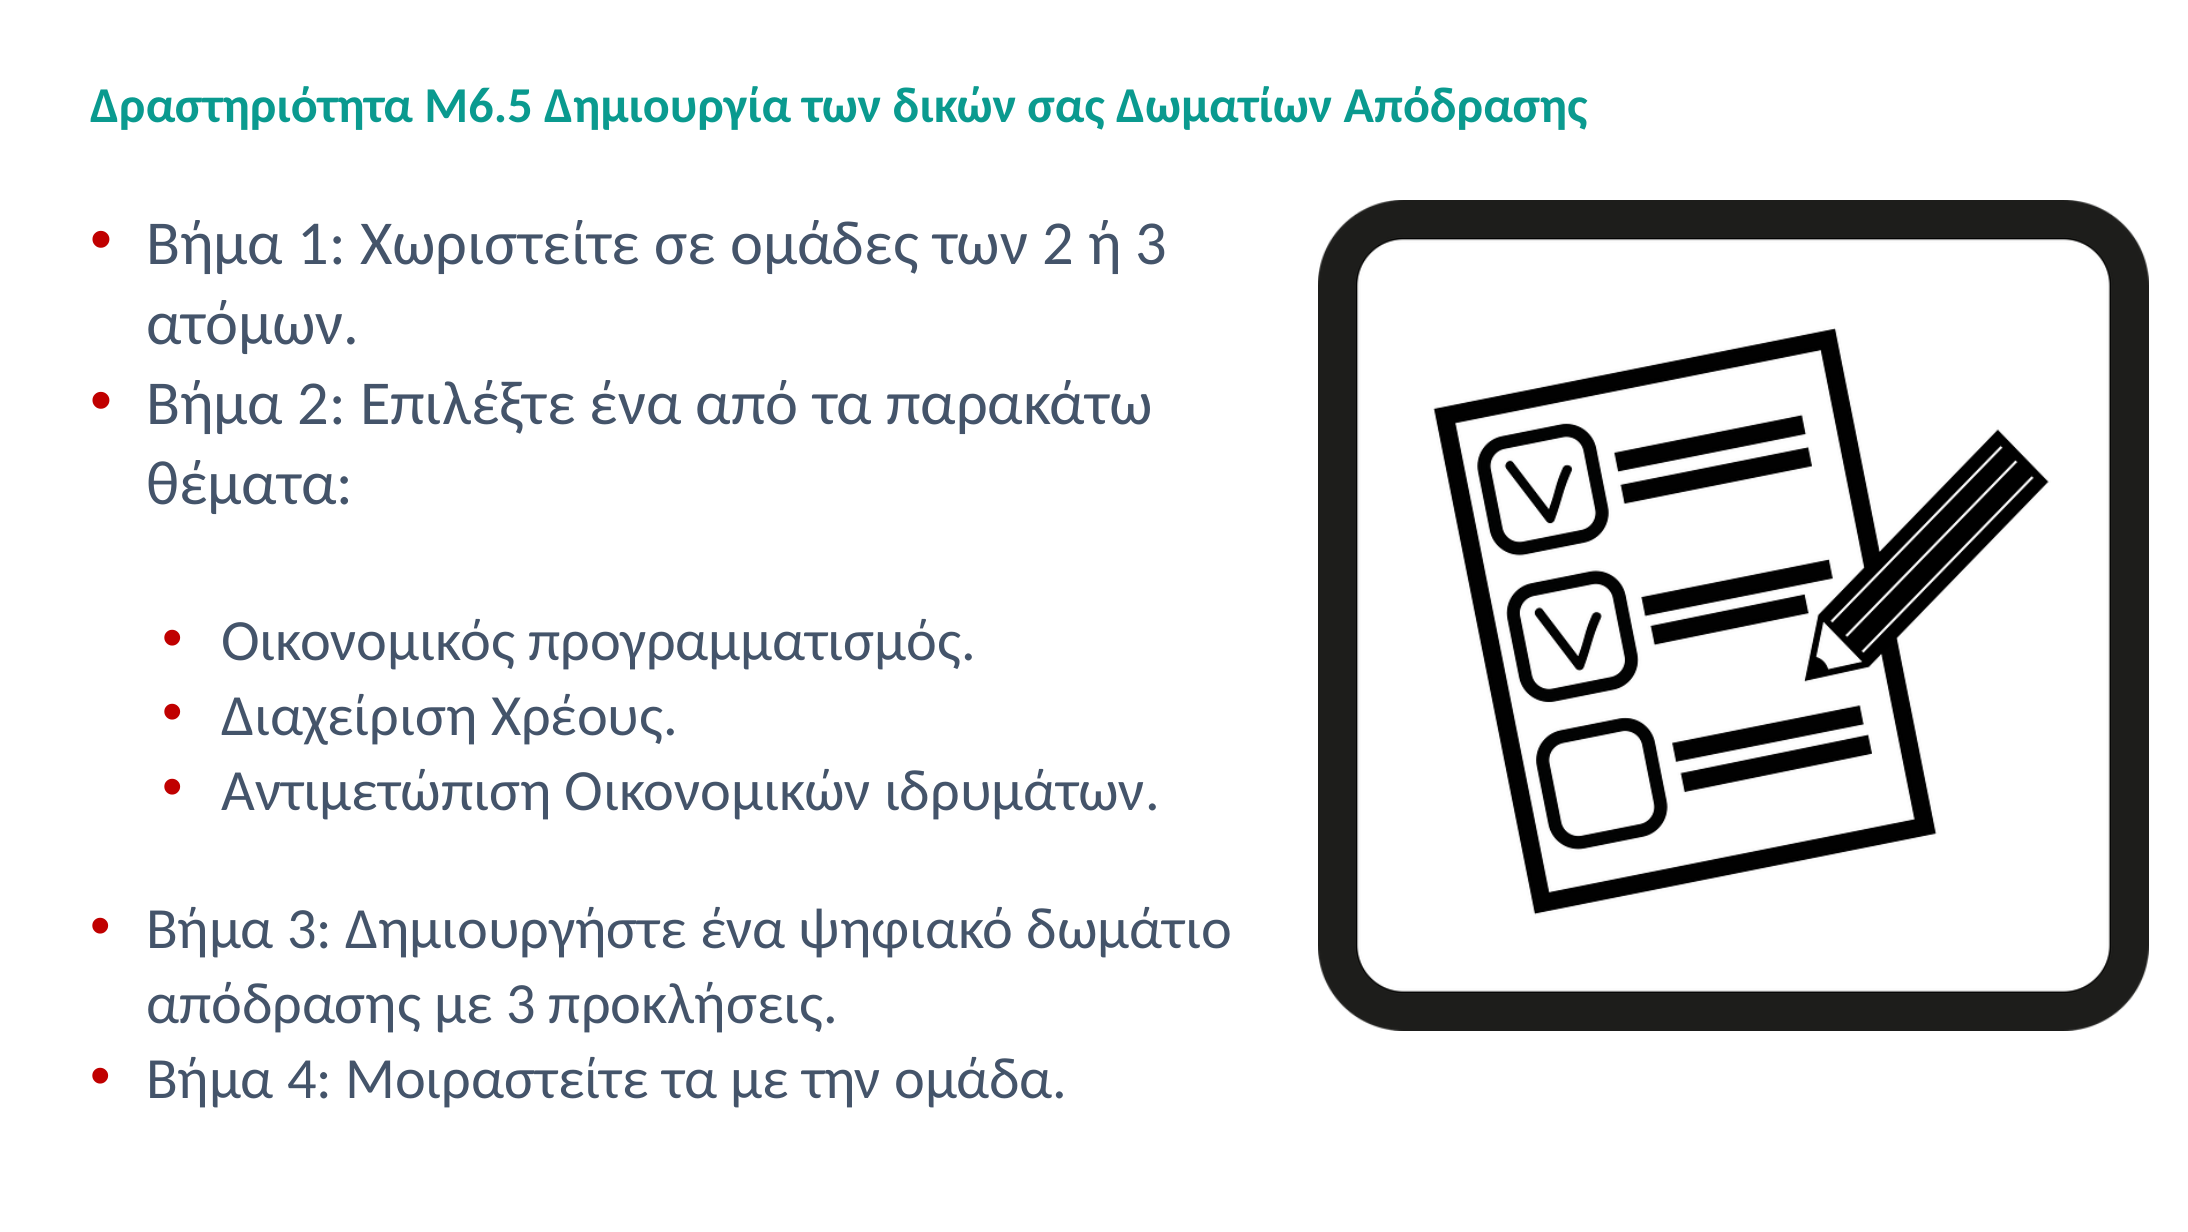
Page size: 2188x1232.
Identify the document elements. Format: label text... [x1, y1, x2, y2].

list Βήμα 1: Χωριστείτε σε ομάδες των 2 ή 3 ατόμων. Βήμα 2: Επιλέξτε ένα από τα παρακάτω θέματα: Οικονομικός προγραμματισμός. Διαχείριση Χρέους. Αντιμετώπιση Οικονομικών ιδρυμάτων. Βήμα 3: Δημιουργήστε ένα ψηφιακό δωμάτιο απόδρασης με 3 προκλήσεις. Βήμα 4: Μοιραστείτε τα με την ομάδα. [82, 189, 1319, 1138]
title Δραστηριότητα M6.5 Δημιουργία των δικών σας Δωματίων Απόδρασης [82, 70, 2106, 189]
picture [1318, 200, 2149, 1031]
